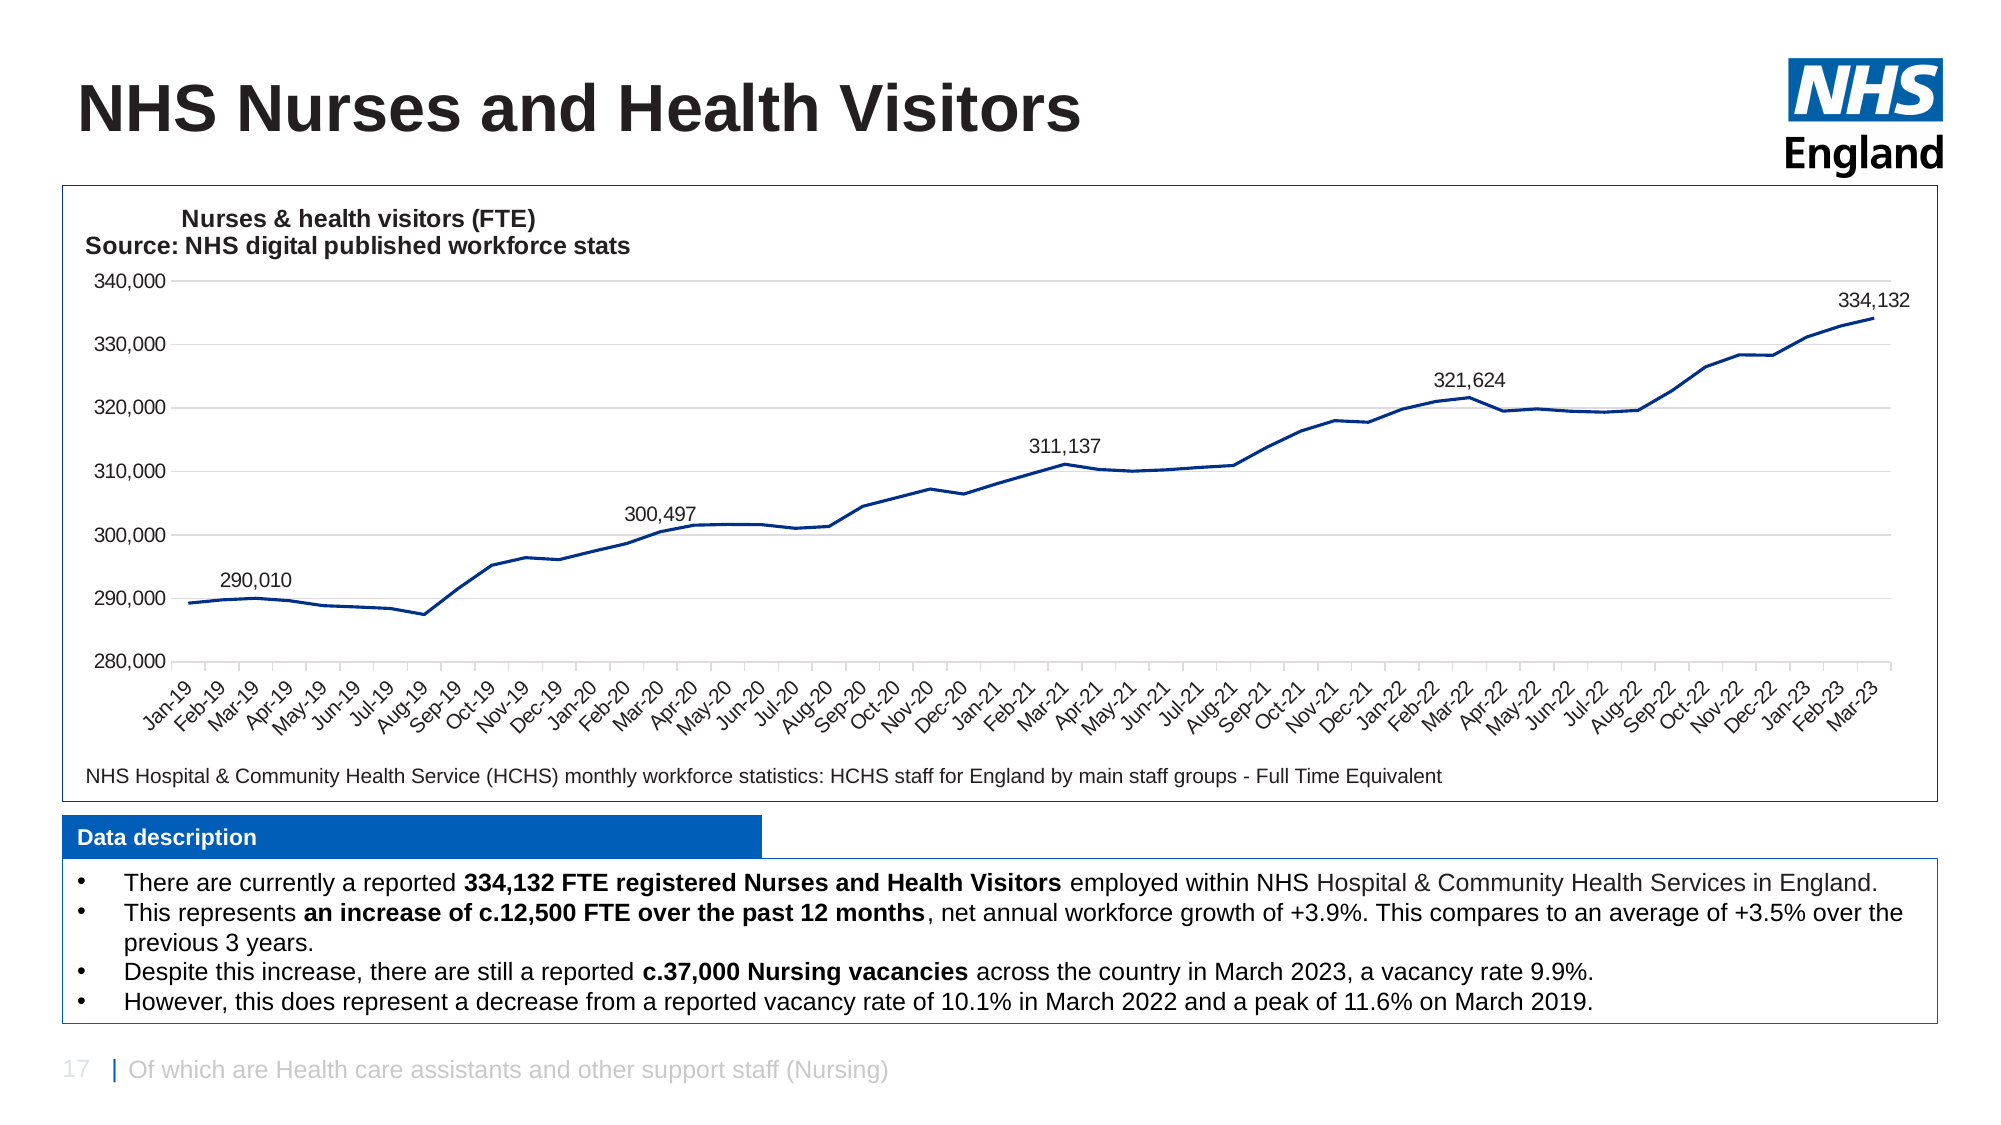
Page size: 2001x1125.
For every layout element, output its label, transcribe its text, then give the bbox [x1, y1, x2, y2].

title NHS Nurses and Health Visitors [62, 59, 1808, 160]
footer Of which are Health care assistants and other support staff (Nursing) [113, 1038, 1053, 1099]
picture [1786, 58, 1943, 178]
text_box Data description [62, 815, 762, 858]
chart [62, 185, 1938, 802]
text_box There are currently a reported 334,132 FTE registered Nurses and Health Visitors employed within NHS Hospital & Community Health Services in England. This represents an increase of c.12,500 FTE over the past 12 months, net annual workforce growth of +3.9%. This compares to an average of +3.5% over the previous 3 years. Despite this increase, there are still a reported c.37,000 Nursing vacancies across the country in March 2023, a vacancy rate 9.9%. However, this does represent a decrease from a reported vacancy rate of 10.1% in March 2022 and a peak of 11.6% on March 2019. [62, 858, 1938, 1024]
